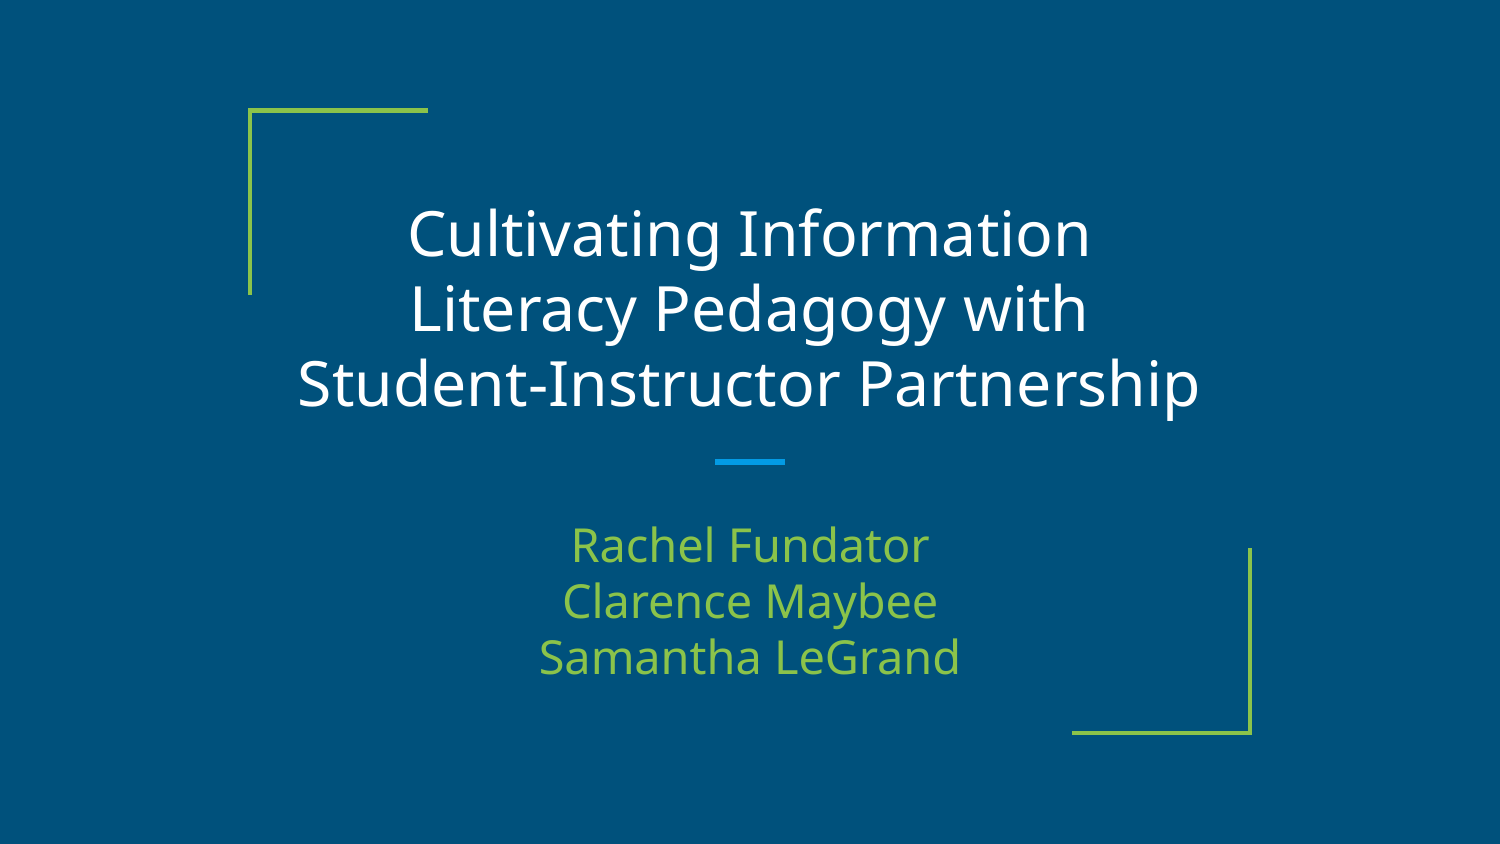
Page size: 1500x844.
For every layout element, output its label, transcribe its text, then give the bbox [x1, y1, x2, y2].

subtitle Rachel Fundator Clarence Maybee Samantha LeGrand [275, 500, 1225, 701]
title Cultivating Information Literacy Pedagogy with Student-Instructor Partnership [275, 195, 1225, 435]
